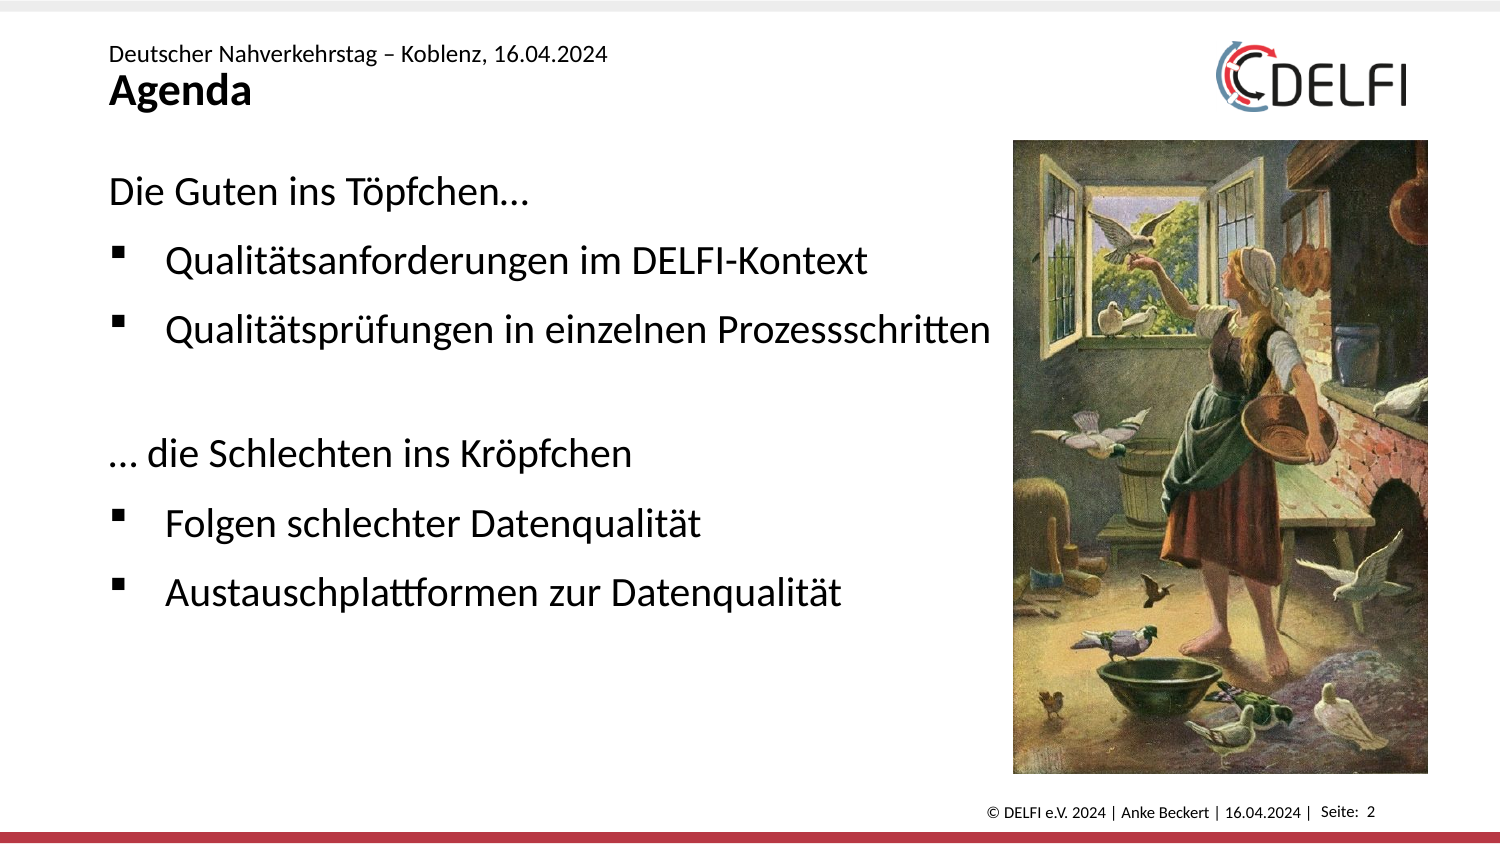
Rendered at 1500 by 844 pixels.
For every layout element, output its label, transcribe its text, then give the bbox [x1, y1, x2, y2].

title Agenda [96, 64, 1200, 117]
picture [1013, 140, 1428, 774]
picture [1216, 41, 1406, 112]
footer © DELFI e.V. 2024 | Anke Beckert | 16.04.2024 | [714, 790, 1314, 822]
list Deutscher Nahverkehrstag – Koblenz, 16.04.2024 [96, 31, 1116, 66]
list Die Guten ins Töpfchen… Qualitätsanforderungen im DELFI-Kontext Qualitätsprüfungen in einzelnen Prozessschritten … die Schlechten ins Kröpfchen Folgen schlechter Datenqualität Austauschplattformen zur Datenqualität [96, 152, 1013, 763]
slide_number Seite: 2 [1321, 790, 1421, 821]
